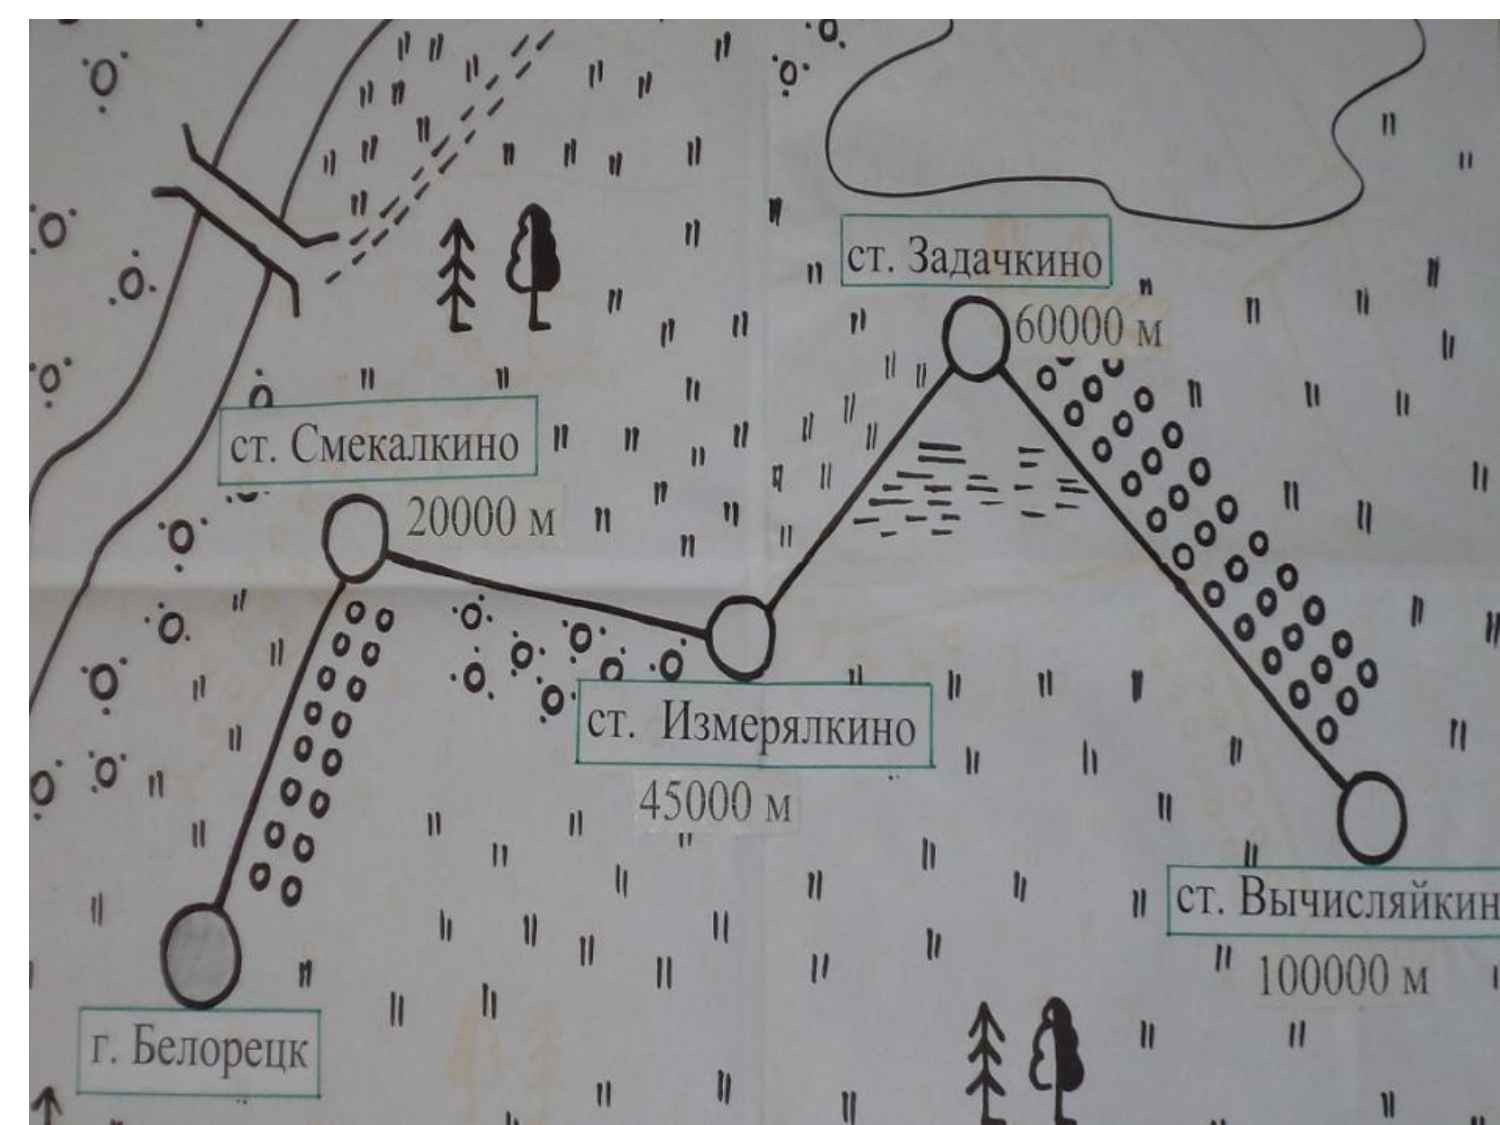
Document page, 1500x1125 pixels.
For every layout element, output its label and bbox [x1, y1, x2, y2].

list [29, 18, 1500, 1125]
